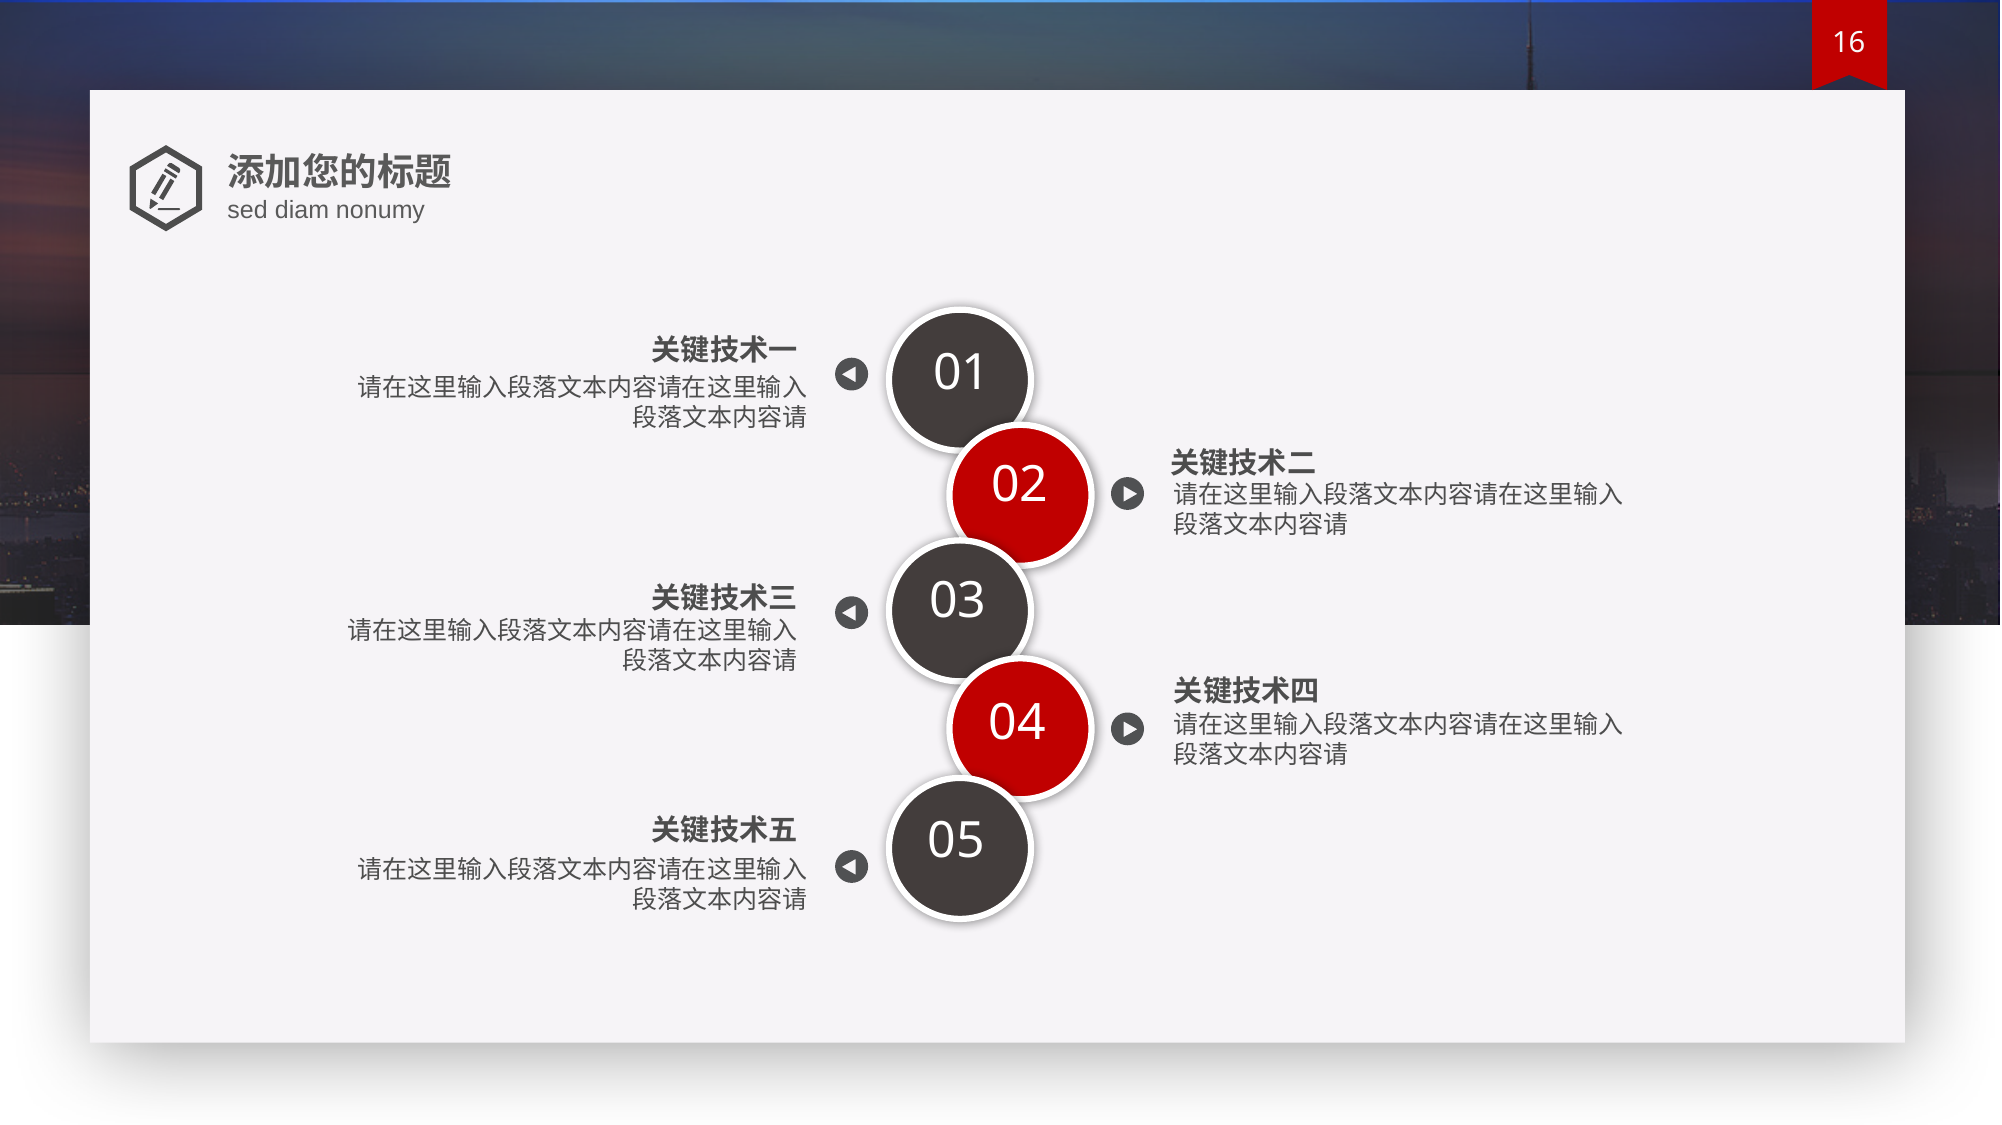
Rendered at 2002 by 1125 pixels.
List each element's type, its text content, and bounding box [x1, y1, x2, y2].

text_box [888, 540, 1032, 682]
text_box 03 [907, 559, 1009, 635]
text_box [888, 309, 1032, 451]
picture [1888, 0, 2000, 625]
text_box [323, 323, 823, 441]
text_box [888, 777, 1032, 919]
text_box [949, 424, 1092, 566]
text_box 04 [967, 681, 1068, 757]
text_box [1155, 436, 1675, 548]
text_box [835, 357, 869, 391]
text_box [1111, 477, 1145, 510]
text_box 02 [969, 444, 1070, 520]
text_box [835, 596, 869, 630]
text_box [1158, 664, 1654, 778]
text_box [1111, 712, 1145, 746]
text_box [315, 571, 813, 683]
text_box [323, 803, 823, 922]
text_box [835, 850, 869, 883]
text_box 05 [906, 800, 1007, 876]
text_box 01 [911, 332, 1012, 407]
text_box [949, 658, 1092, 800]
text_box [129, 140, 470, 232]
